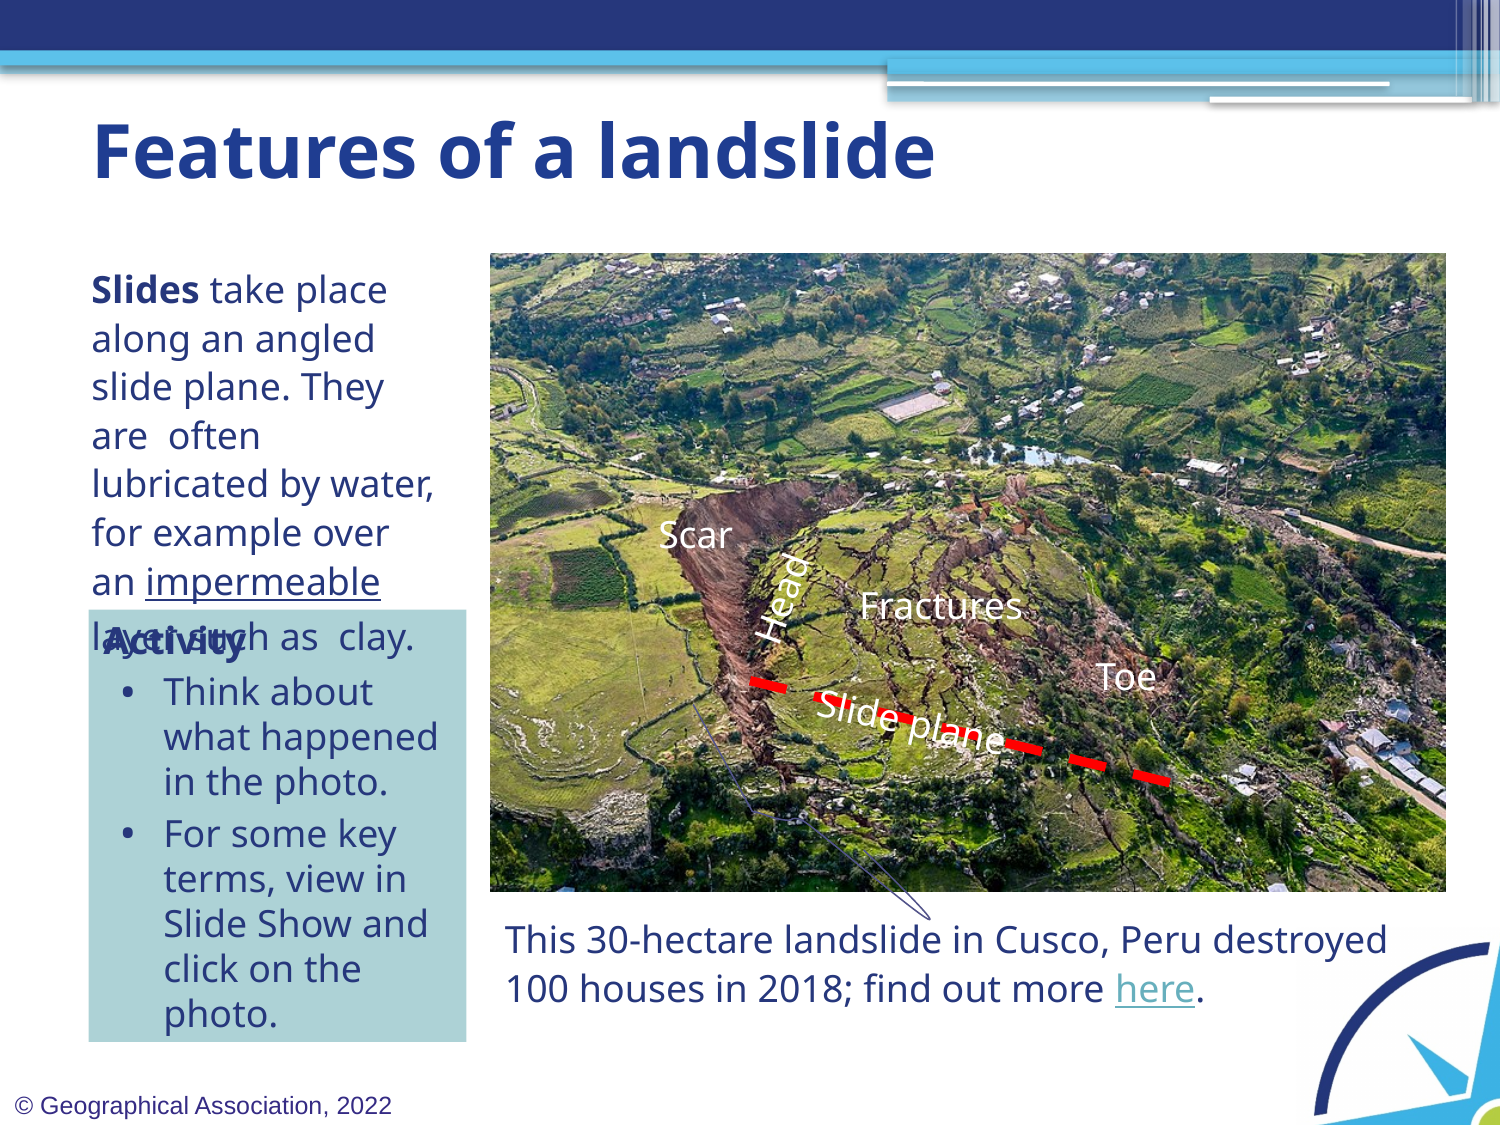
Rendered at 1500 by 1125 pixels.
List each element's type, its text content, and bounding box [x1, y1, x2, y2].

picture [1297, 928, 1500, 1125]
text_box Activity Think about what happened in the photo. For some key terms, view in Slide Show and click on the photo. [88, 609, 467, 1042]
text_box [749, 680, 1188, 788]
text_box This 30-hectare landslide in Cusco, Peru destroyed 100 houses in 2018; find out more here. [489, 905, 1436, 1024]
text_box Slides take place along an angled slide plane. They are often lubricated by water, for example over an impermeable layer such as clay. [76, 255, 455, 665]
title Features of a landslide [76, 90, 1427, 209]
picture [489, 253, 1446, 893]
